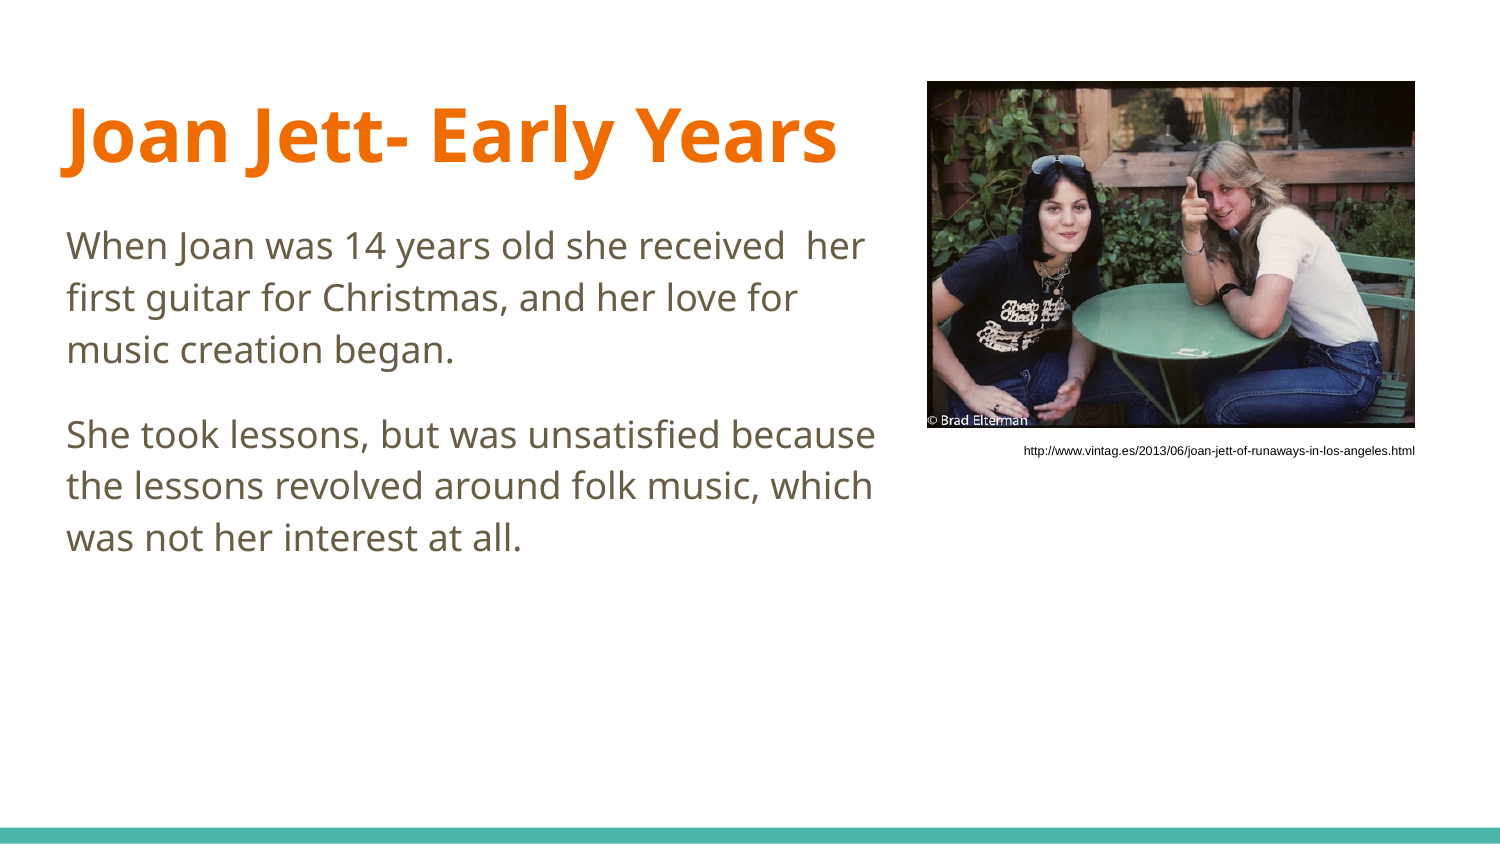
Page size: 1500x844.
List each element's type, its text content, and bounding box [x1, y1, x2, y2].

picture [926, 81, 1415, 428]
title Joan Jett- Early Years [51, 72, 1449, 189]
text_box http://www.vintag.es/2013/06/joan-jett-of-runaways-in-los-angeles.html [1008, 427, 1449, 471]
list When Joan was 14 years old she received her first guitar for Christmas, and her love for music creation began. She took lessons, but was unsatisfied because the lessons revolved around folk music, which was not her interest at all. [51, 200, 927, 750]
